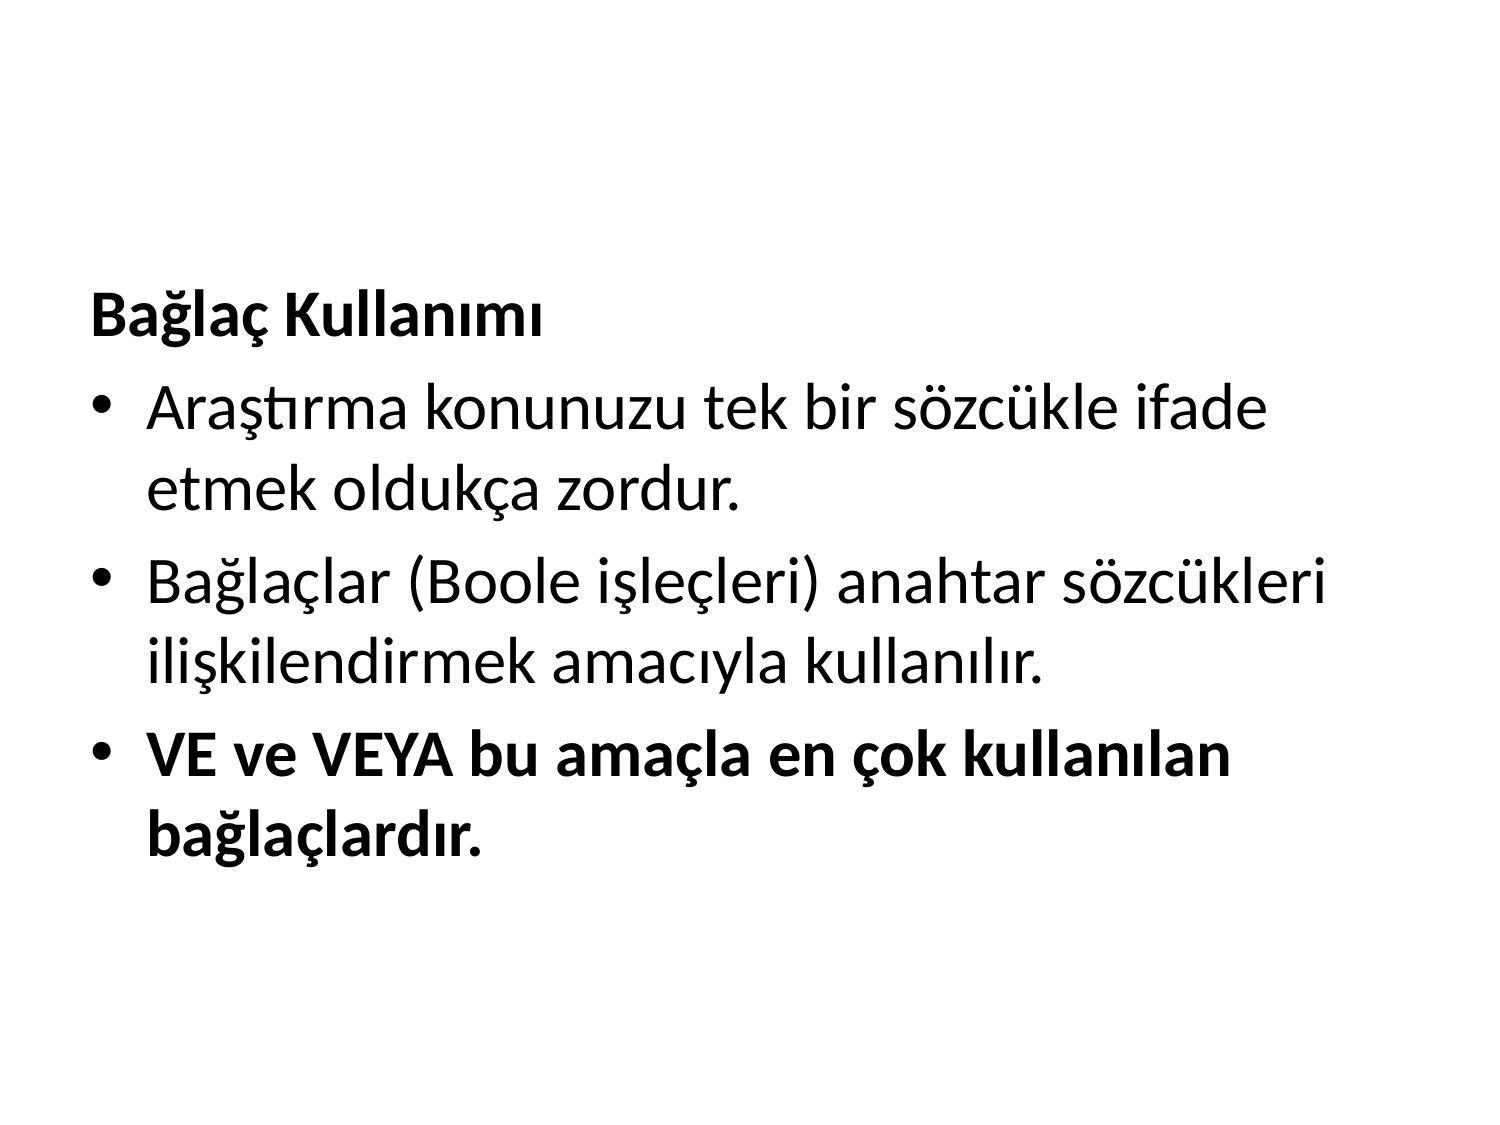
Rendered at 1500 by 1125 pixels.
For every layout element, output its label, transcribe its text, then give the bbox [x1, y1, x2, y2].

list Bağlaç Kullanımı Araştırma konunuzu tek bir sözcükle ifade etmek oldukça zordur. Bağlaçlar (Boole işleçleri) anahtar sözcükleri ilişkilendirmek amacıyla kullanılır. VE ve VEYA bu amaçla en çok kullanılan bağlaçlardır. [75, 262, 1425, 1005]
